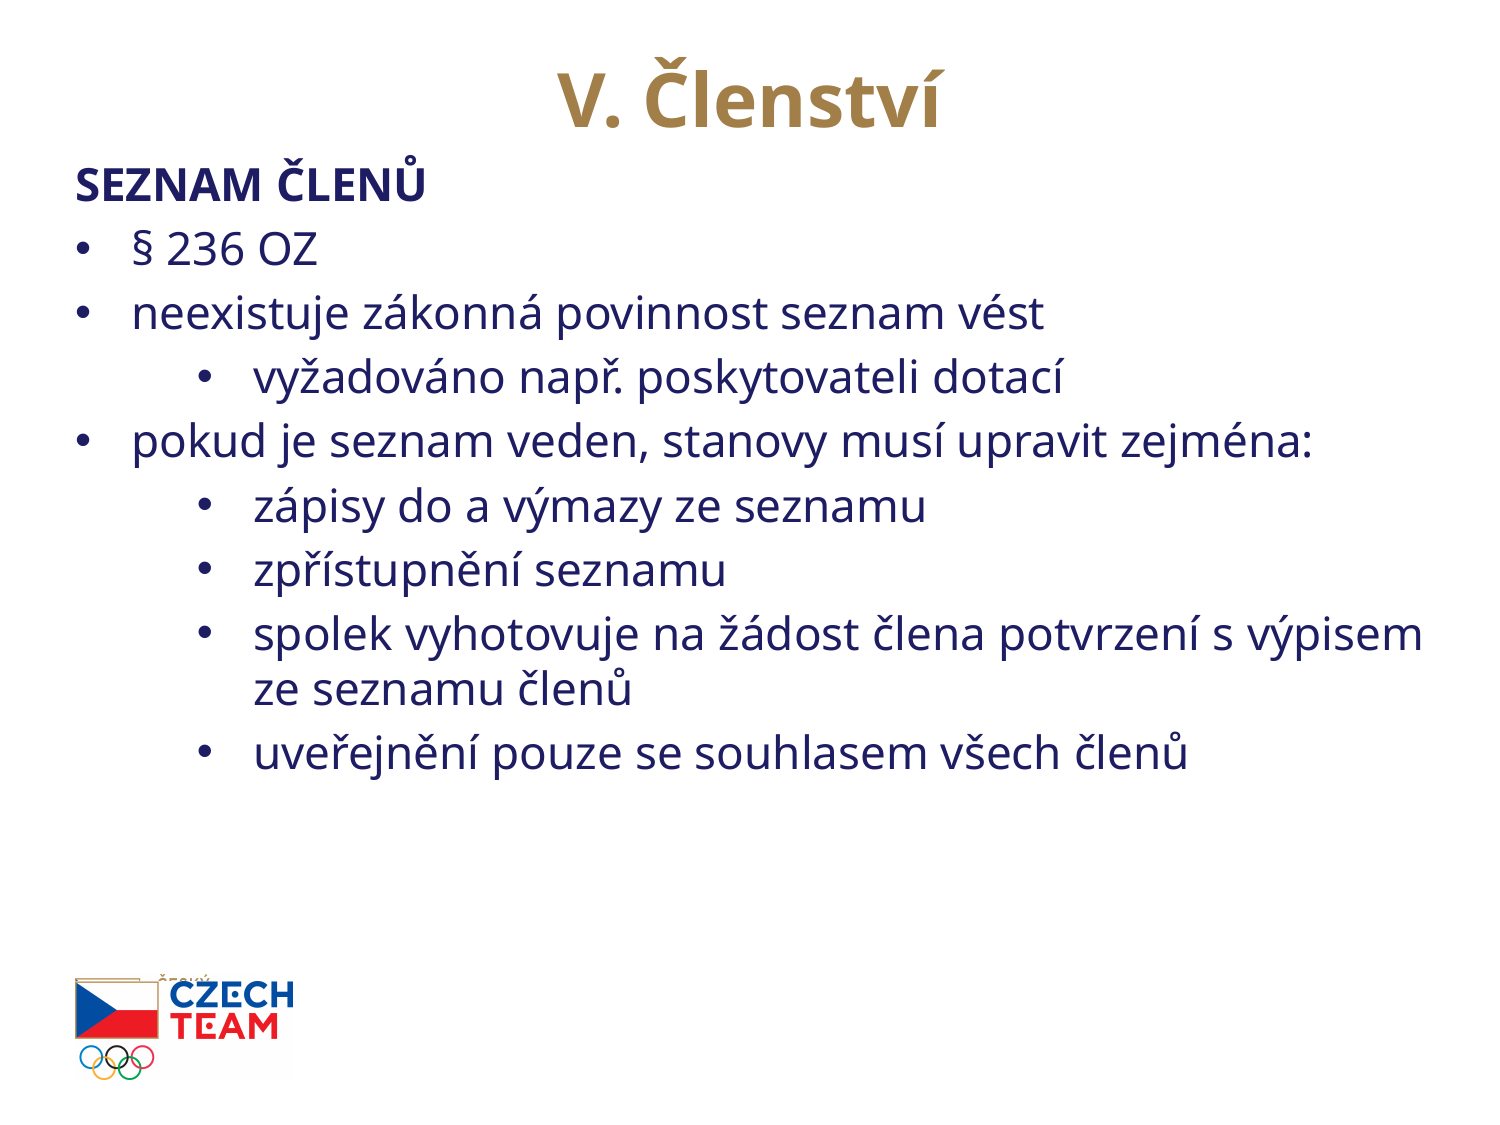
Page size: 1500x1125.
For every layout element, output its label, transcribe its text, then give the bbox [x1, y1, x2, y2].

picture [75, 974, 293, 1080]
title V. Členství [75, 45, 1425, 155]
list SEZNAM ČLENŮ § 236 OZ neexistuje zákonná povinnost seznam vést vyžadováno např. poskytovateli dotací pokud je seznam veden, stanovy musí upravit zejména: zápisy do a výmazy ze seznamu zpřístupnění seznamu spolek vyhotovuje na žádost člena potvrzení s výpisem ze seznamu členů uveřejnění pouze se souhlasem všech členů [75, 155, 1425, 913]
